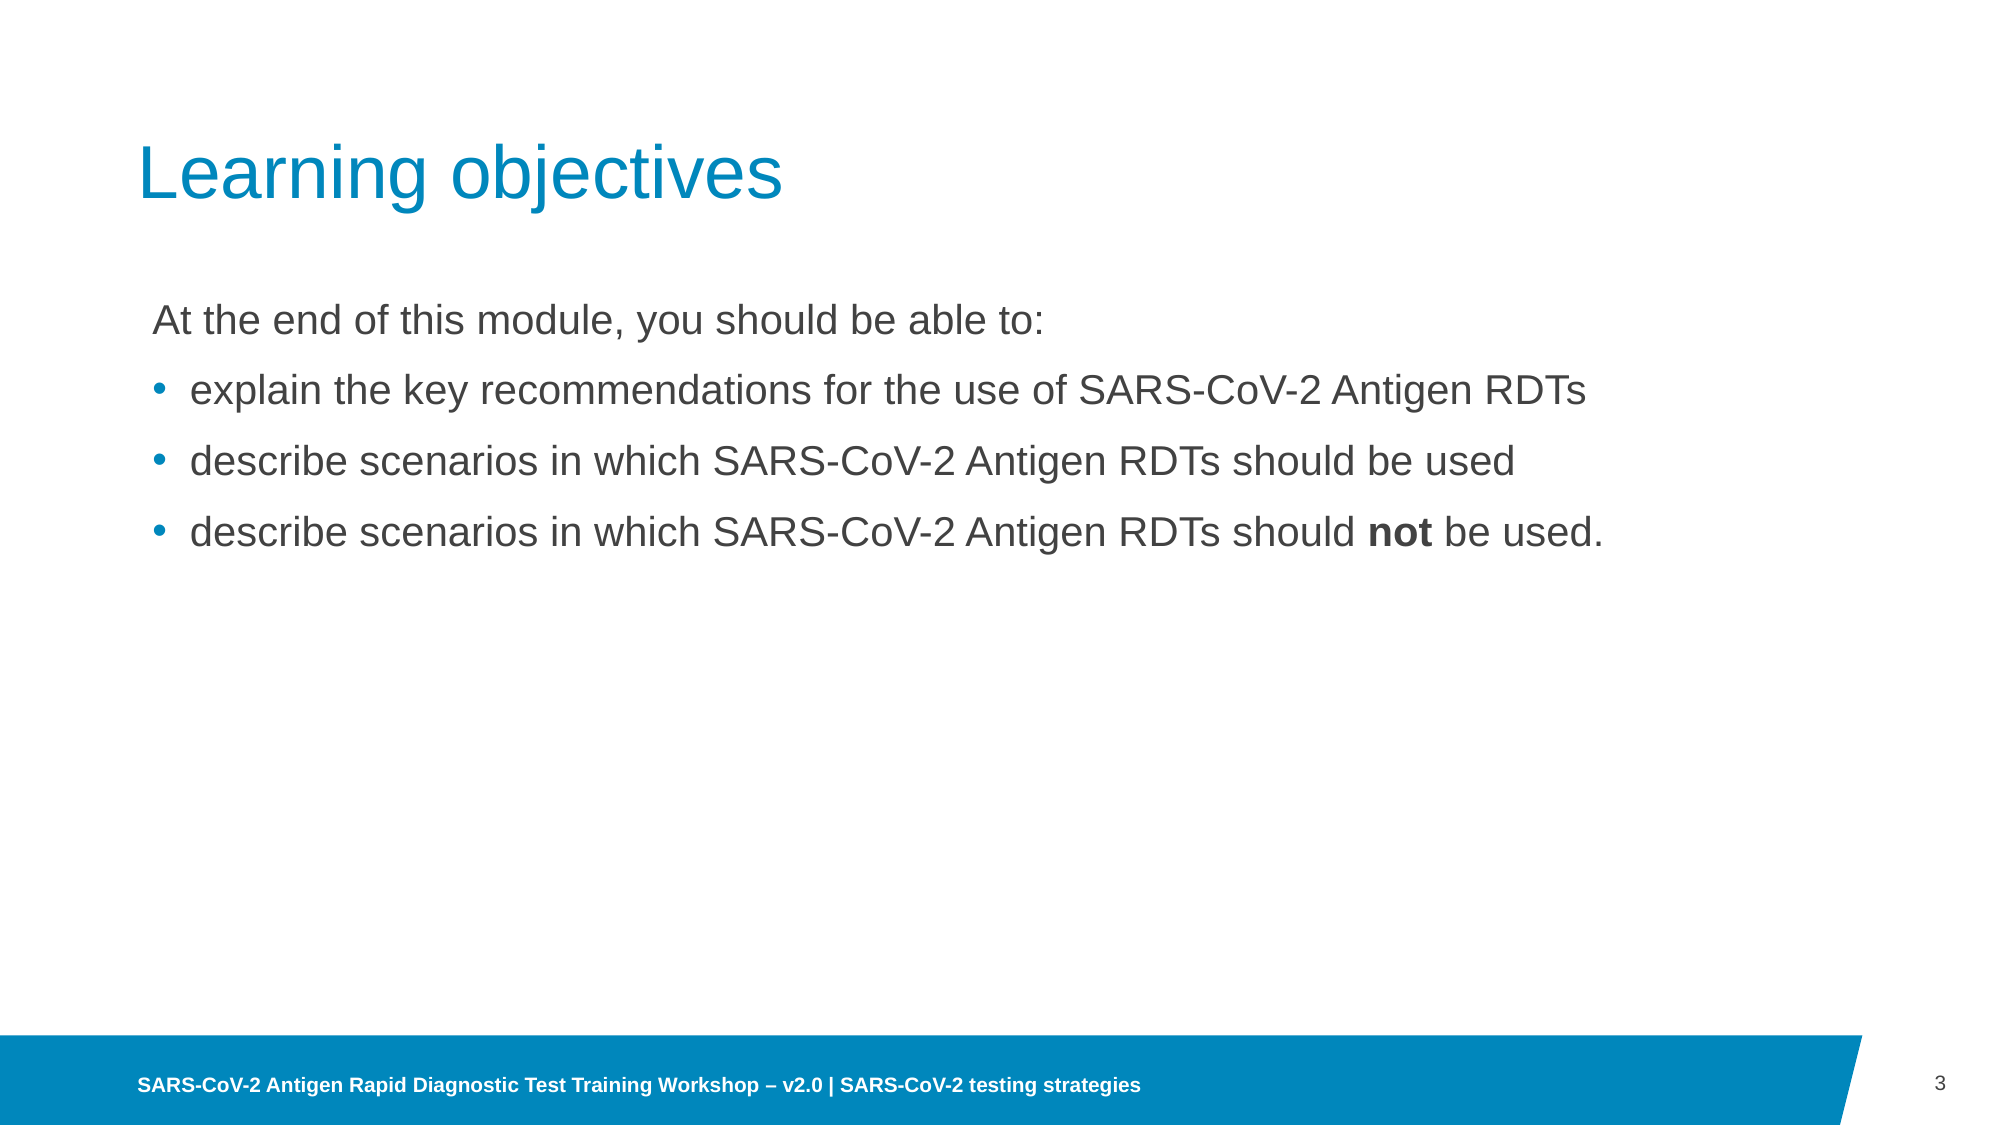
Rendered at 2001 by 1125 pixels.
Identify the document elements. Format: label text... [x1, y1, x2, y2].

footer SARS-CoV-2 Antigen Rapid Diagnostic Test Training Workshop – v2.0 | SARS-CoV-2 testing strategies [137, 1042, 1338, 1125]
slide_number 3 [1862, 1035, 1947, 1125]
list At the end of this module, you should be able to: explain the key recommendations for the use of SARS-CoV-2 Antigen RDTs describe scenarios in which SARS-CoV-2 Antigen RDTs should be used describe scenarios in which SARS-CoV-2 Antigen RDTs should not be used. [137, 284, 1863, 1014]
title Learning objectives [137, 59, 1863, 215]
